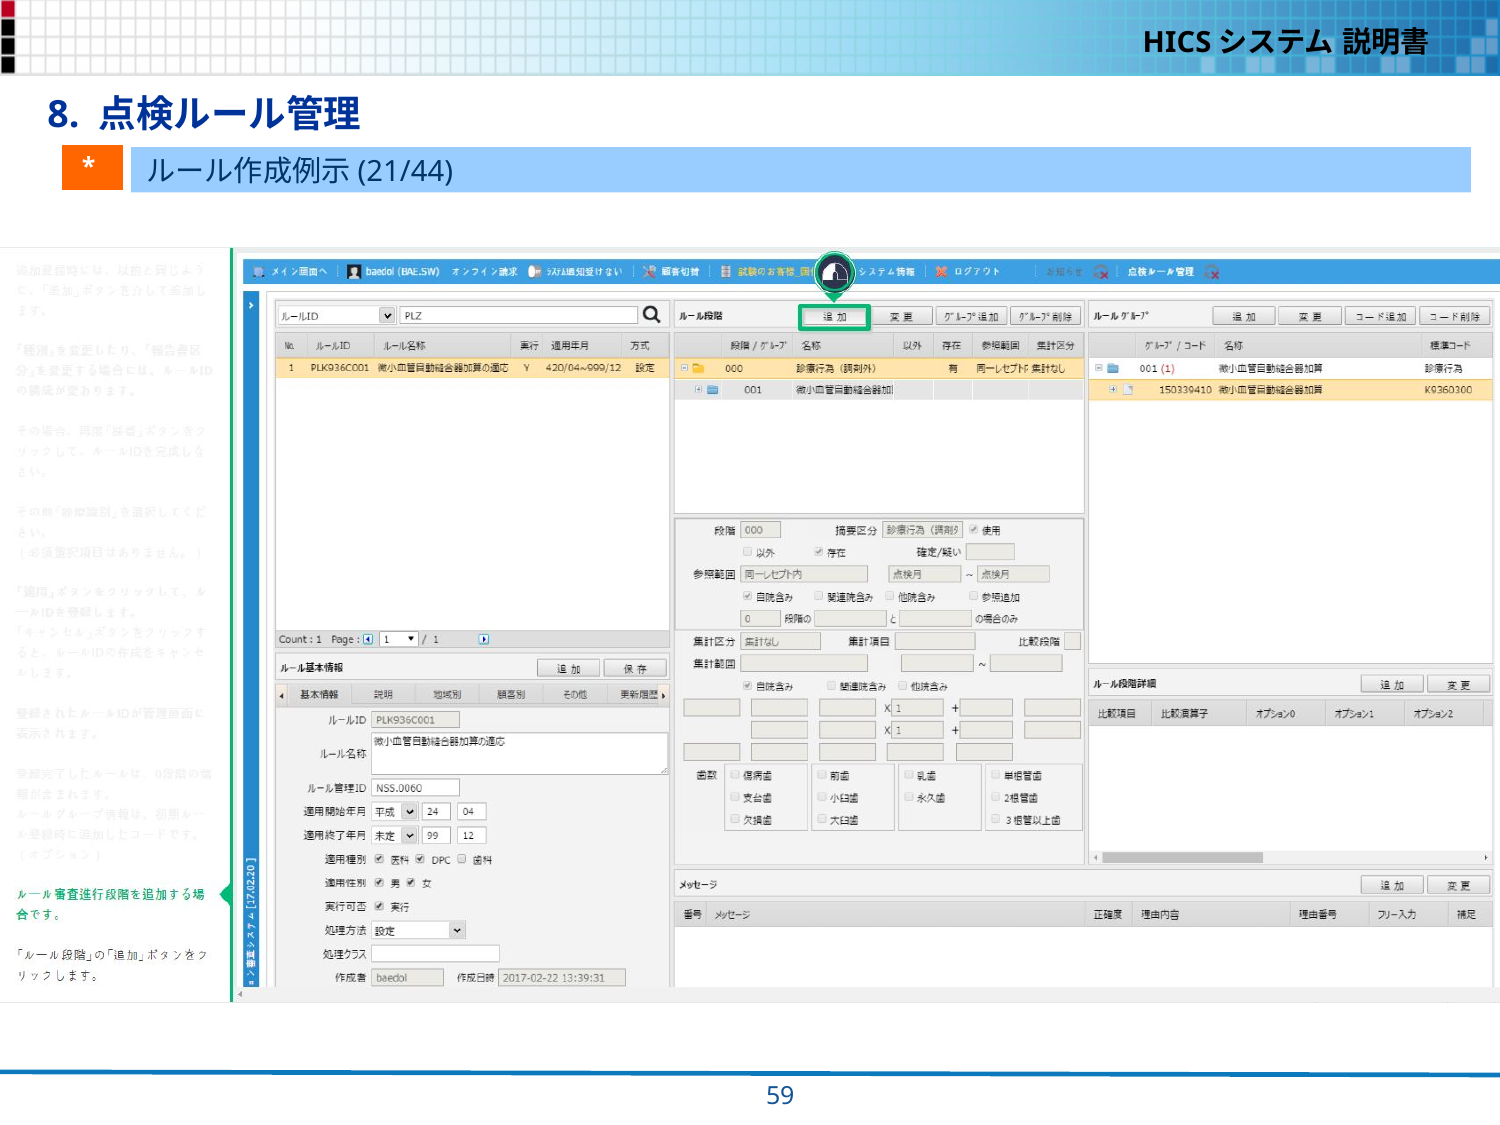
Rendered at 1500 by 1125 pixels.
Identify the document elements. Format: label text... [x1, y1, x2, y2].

text_box ルール作成例示(21/44) [131, 147, 1471, 193]
slide_number 208 [729, 1071, 810, 1115]
picture [0, 247, 1500, 1003]
text_box * [60, 143, 125, 191]
text_box 8. 点検ルール管理 [32, 90, 1494, 153]
picture [0, 0, 1500, 76]
